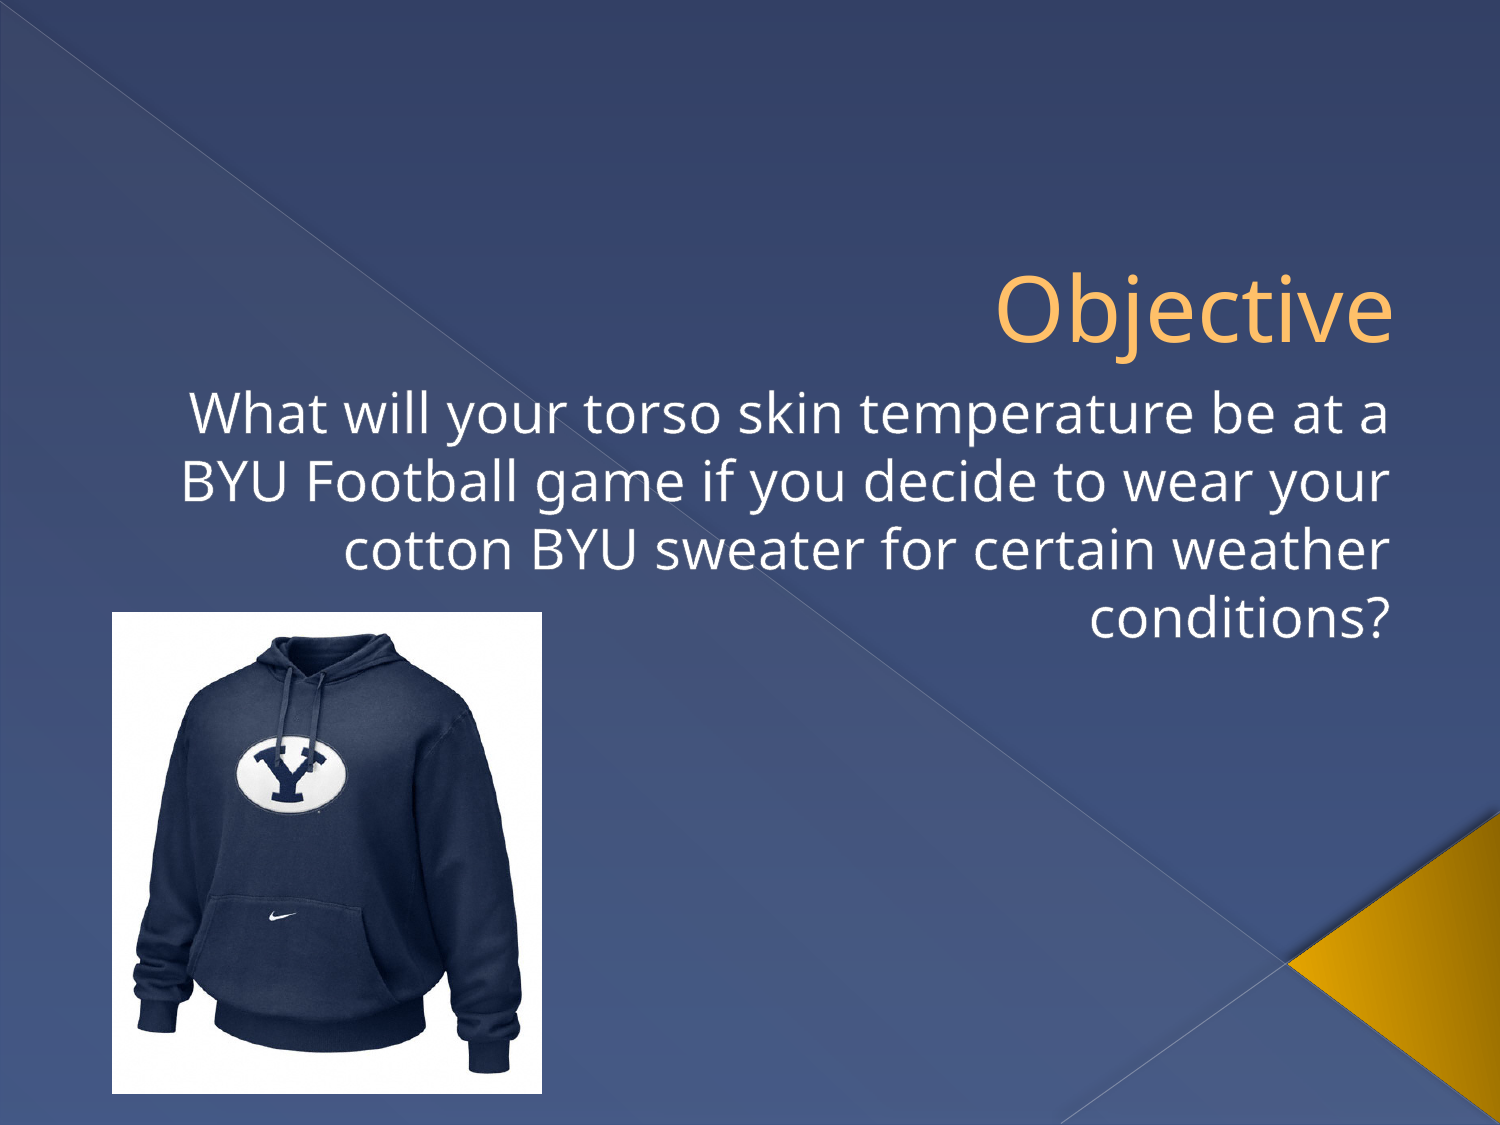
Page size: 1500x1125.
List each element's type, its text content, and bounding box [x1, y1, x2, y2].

title Objective [88, 127, 1412, 369]
subtitle What will your torso skin temperature be at a BYU Football game if you decide to wear your cotton BYU sweater for certain weather conditions? [88, 369, 1412, 657]
picture [112, 612, 542, 1094]
